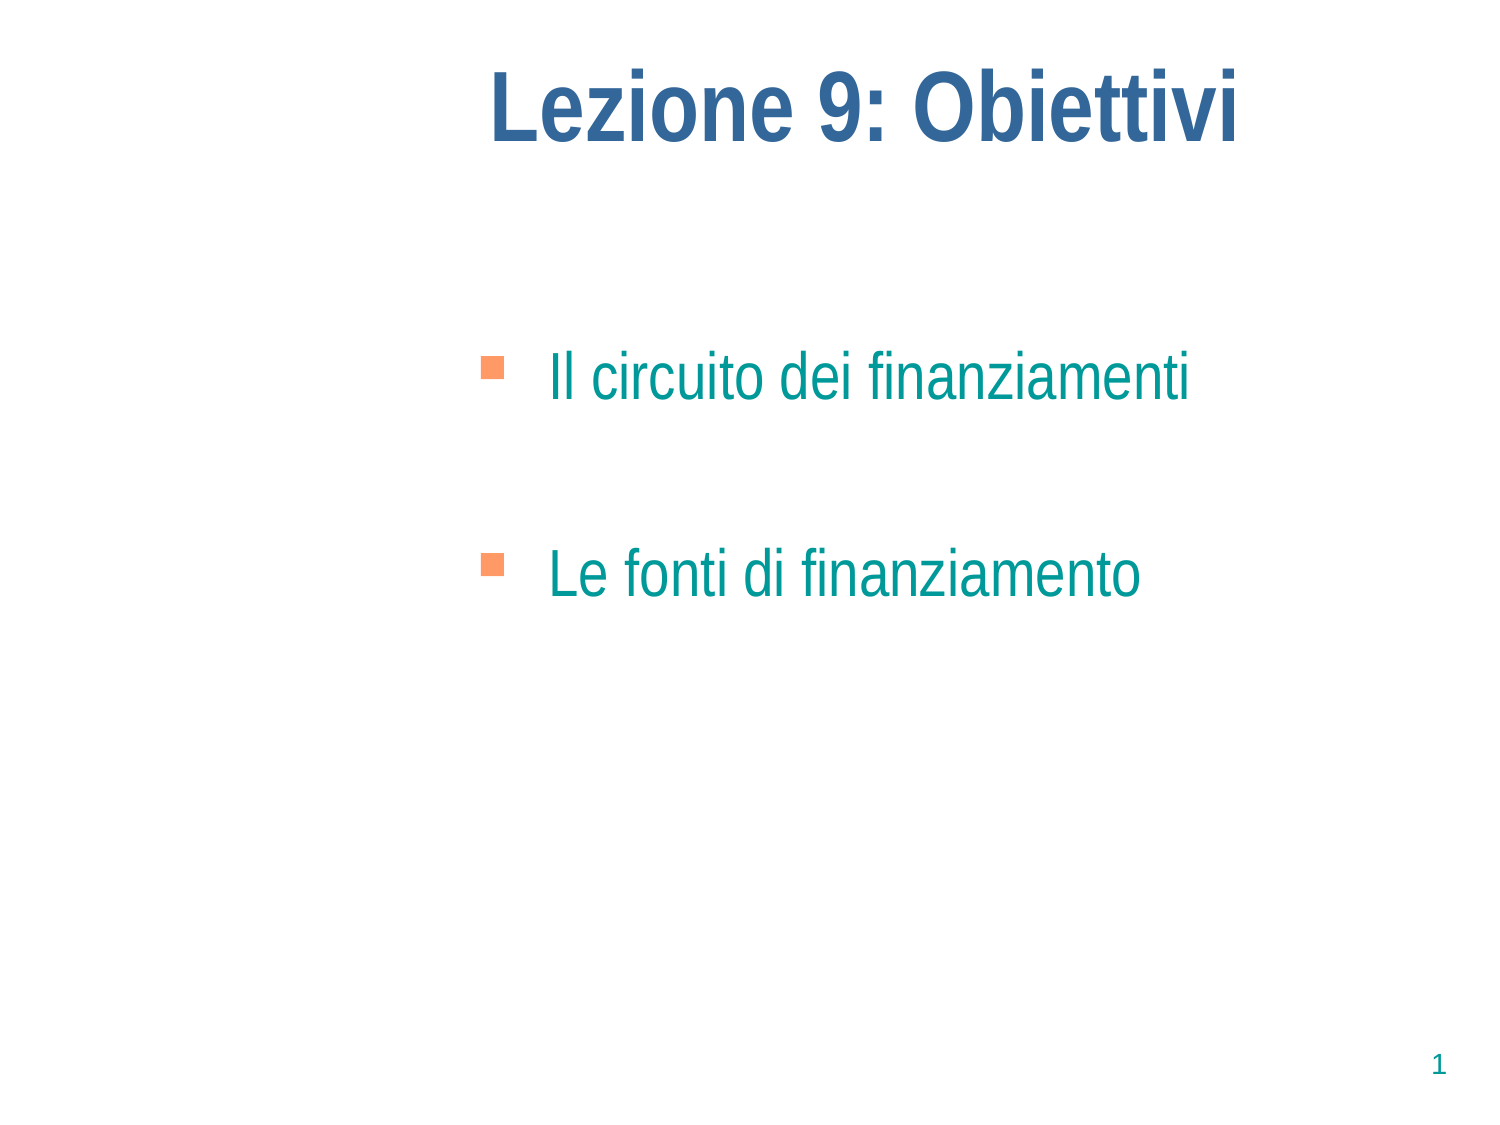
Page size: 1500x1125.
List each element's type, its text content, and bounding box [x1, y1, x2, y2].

text_box Il circuito dei finanziamenti Le fonti di finanziamento [462, 324, 1463, 1000]
text_box 1 [1149, 1024, 1463, 1100]
text_box Lezione 9: Obiettivi [474, 24, 1463, 288]
